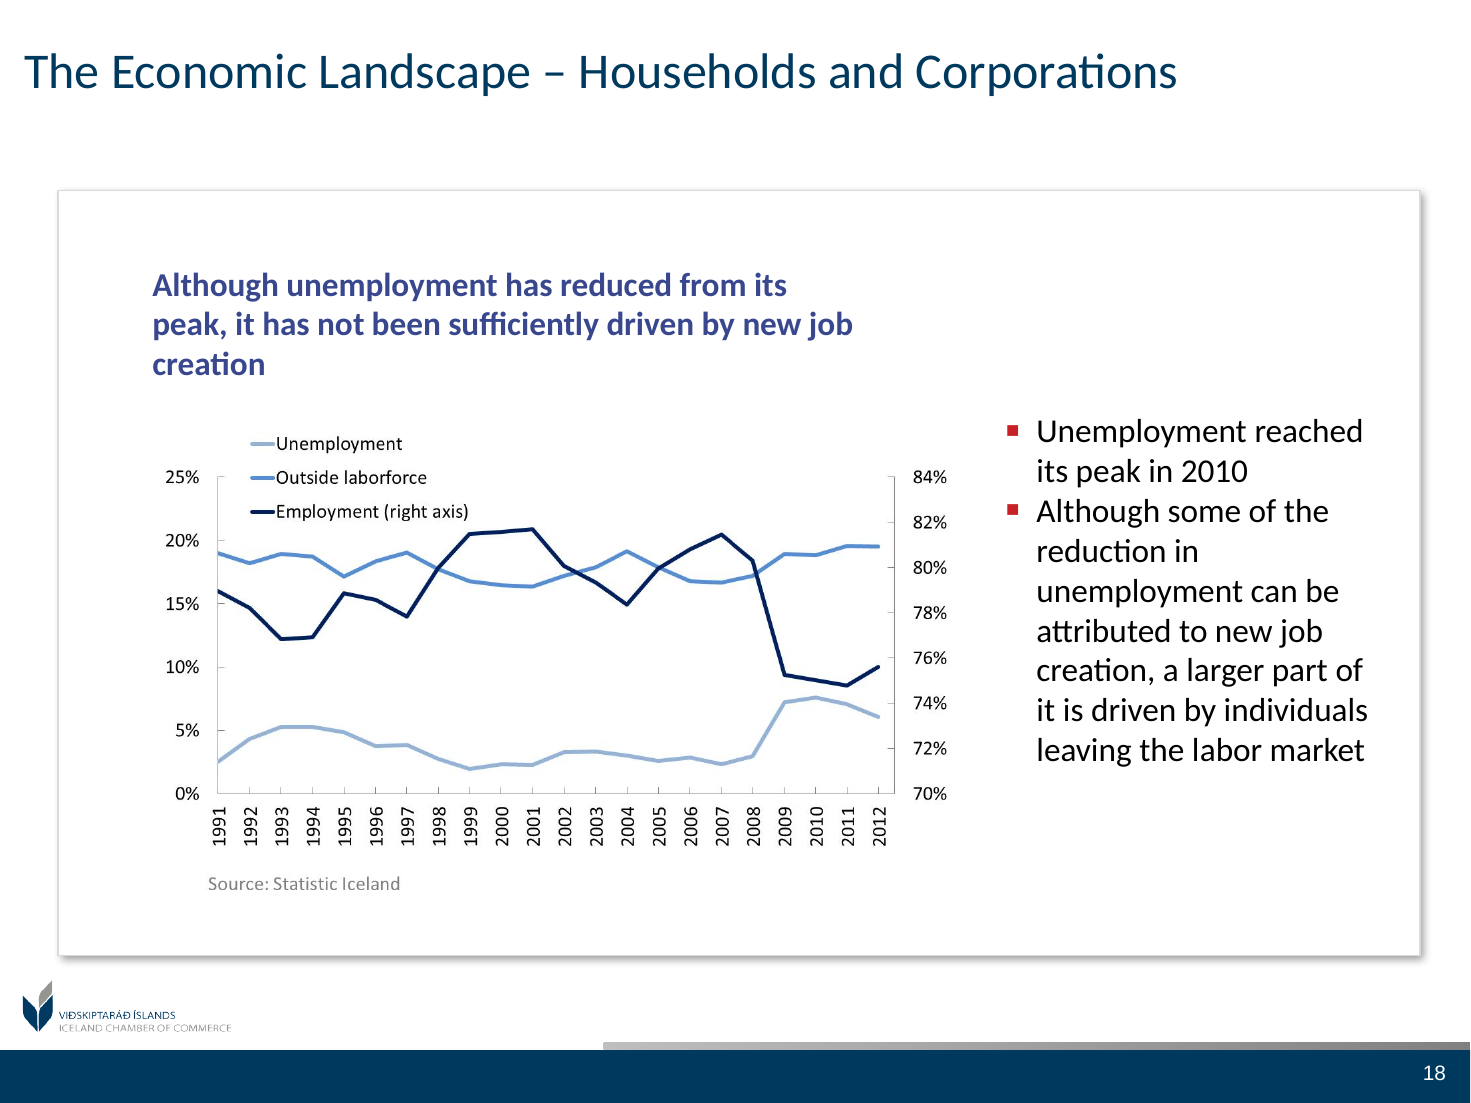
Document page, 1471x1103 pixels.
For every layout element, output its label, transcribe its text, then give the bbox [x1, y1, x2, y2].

picture [152, 389, 963, 919]
title The Economic Landscape – Households and Corporations [24, 38, 1424, 99]
text_box [56, 188, 1422, 957]
picture [10, 972, 242, 1044]
text_box Unemployment reached its peak in 2010 Although some of the reduction in unemployment can be attributed to new job creation, a larger part of it is driven by individuals leaving the labor market [1004, 409, 1375, 769]
list Although unemployment has reduced from its peak, it has not been sufficiently driven by new job creation [152, 262, 859, 385]
